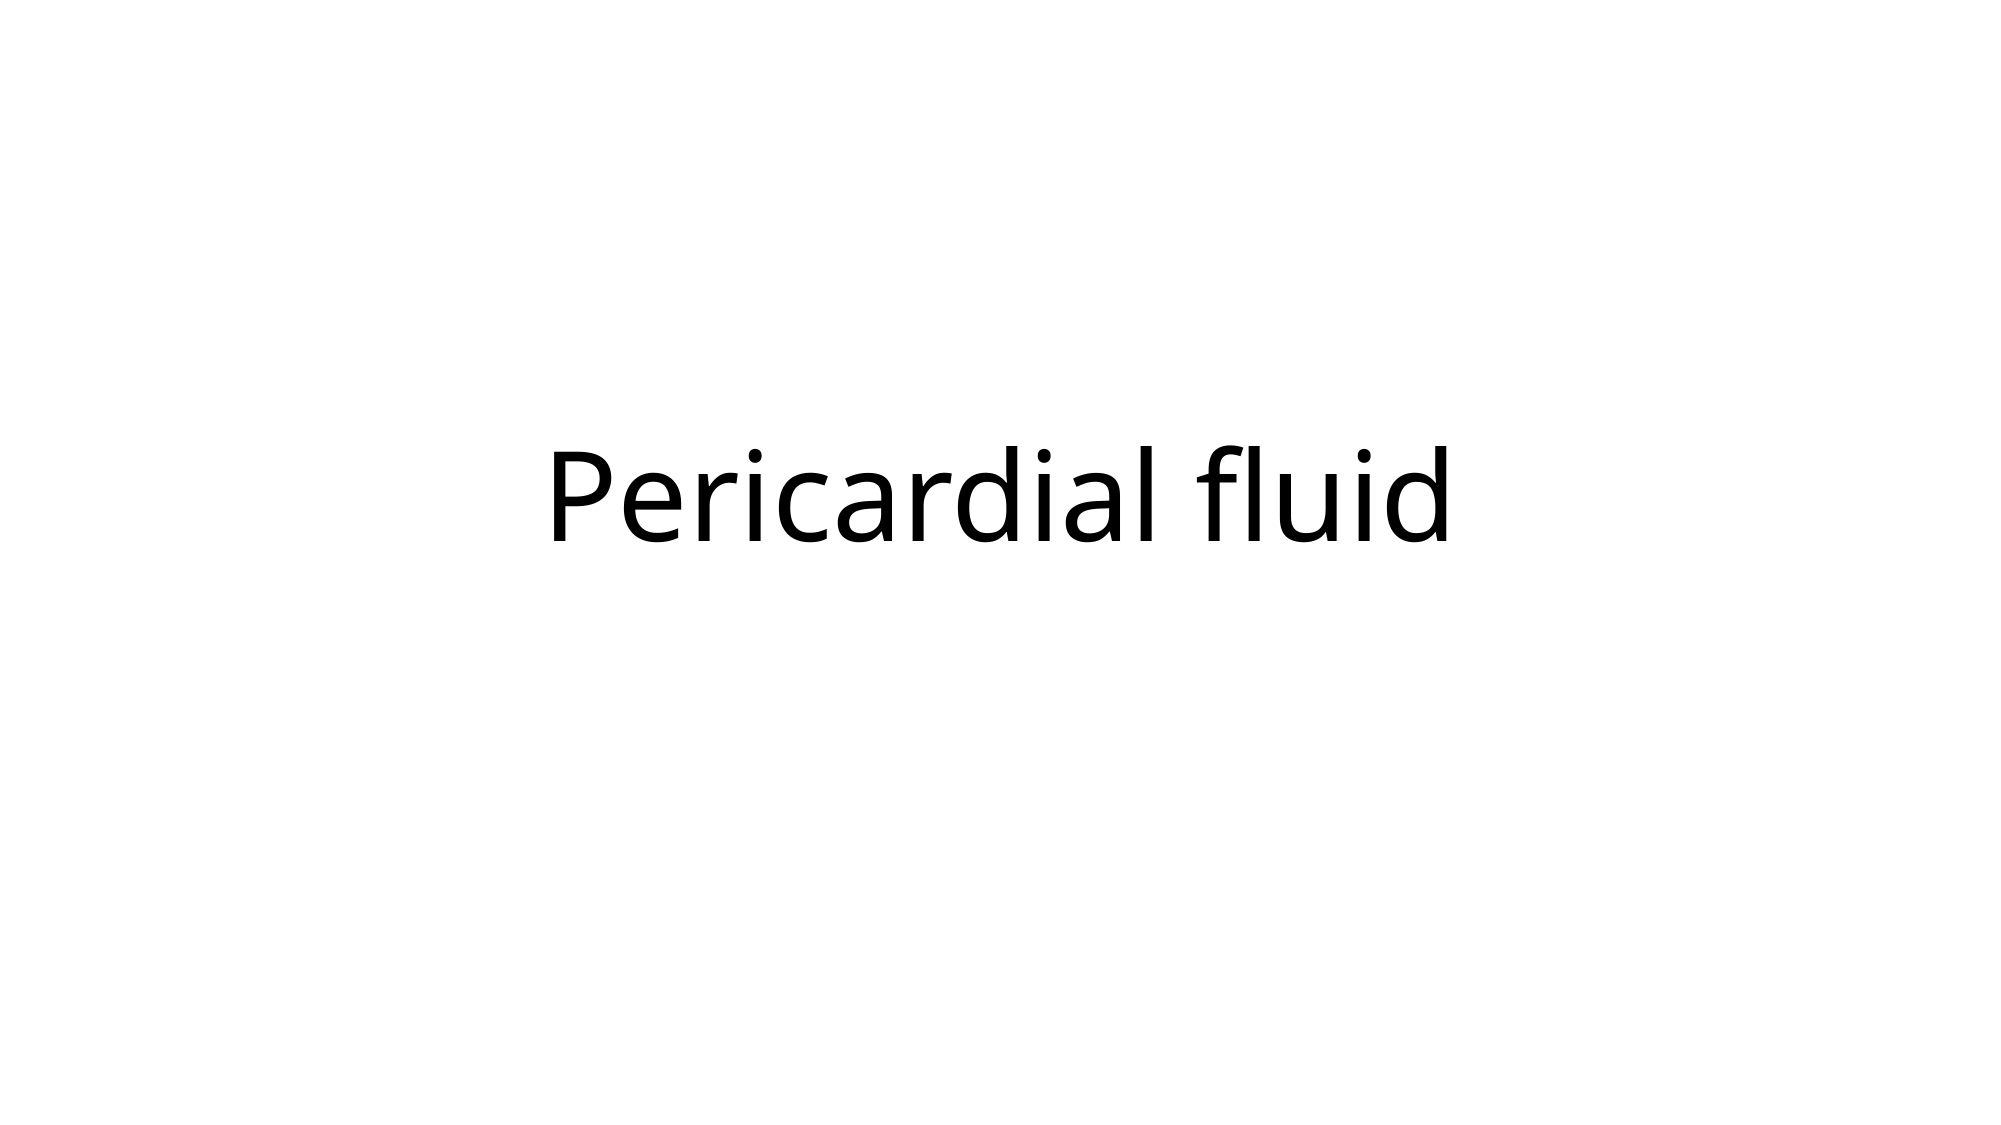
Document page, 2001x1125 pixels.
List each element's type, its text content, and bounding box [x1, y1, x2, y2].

title Pericardial fluid [249, 184, 1750, 576]
